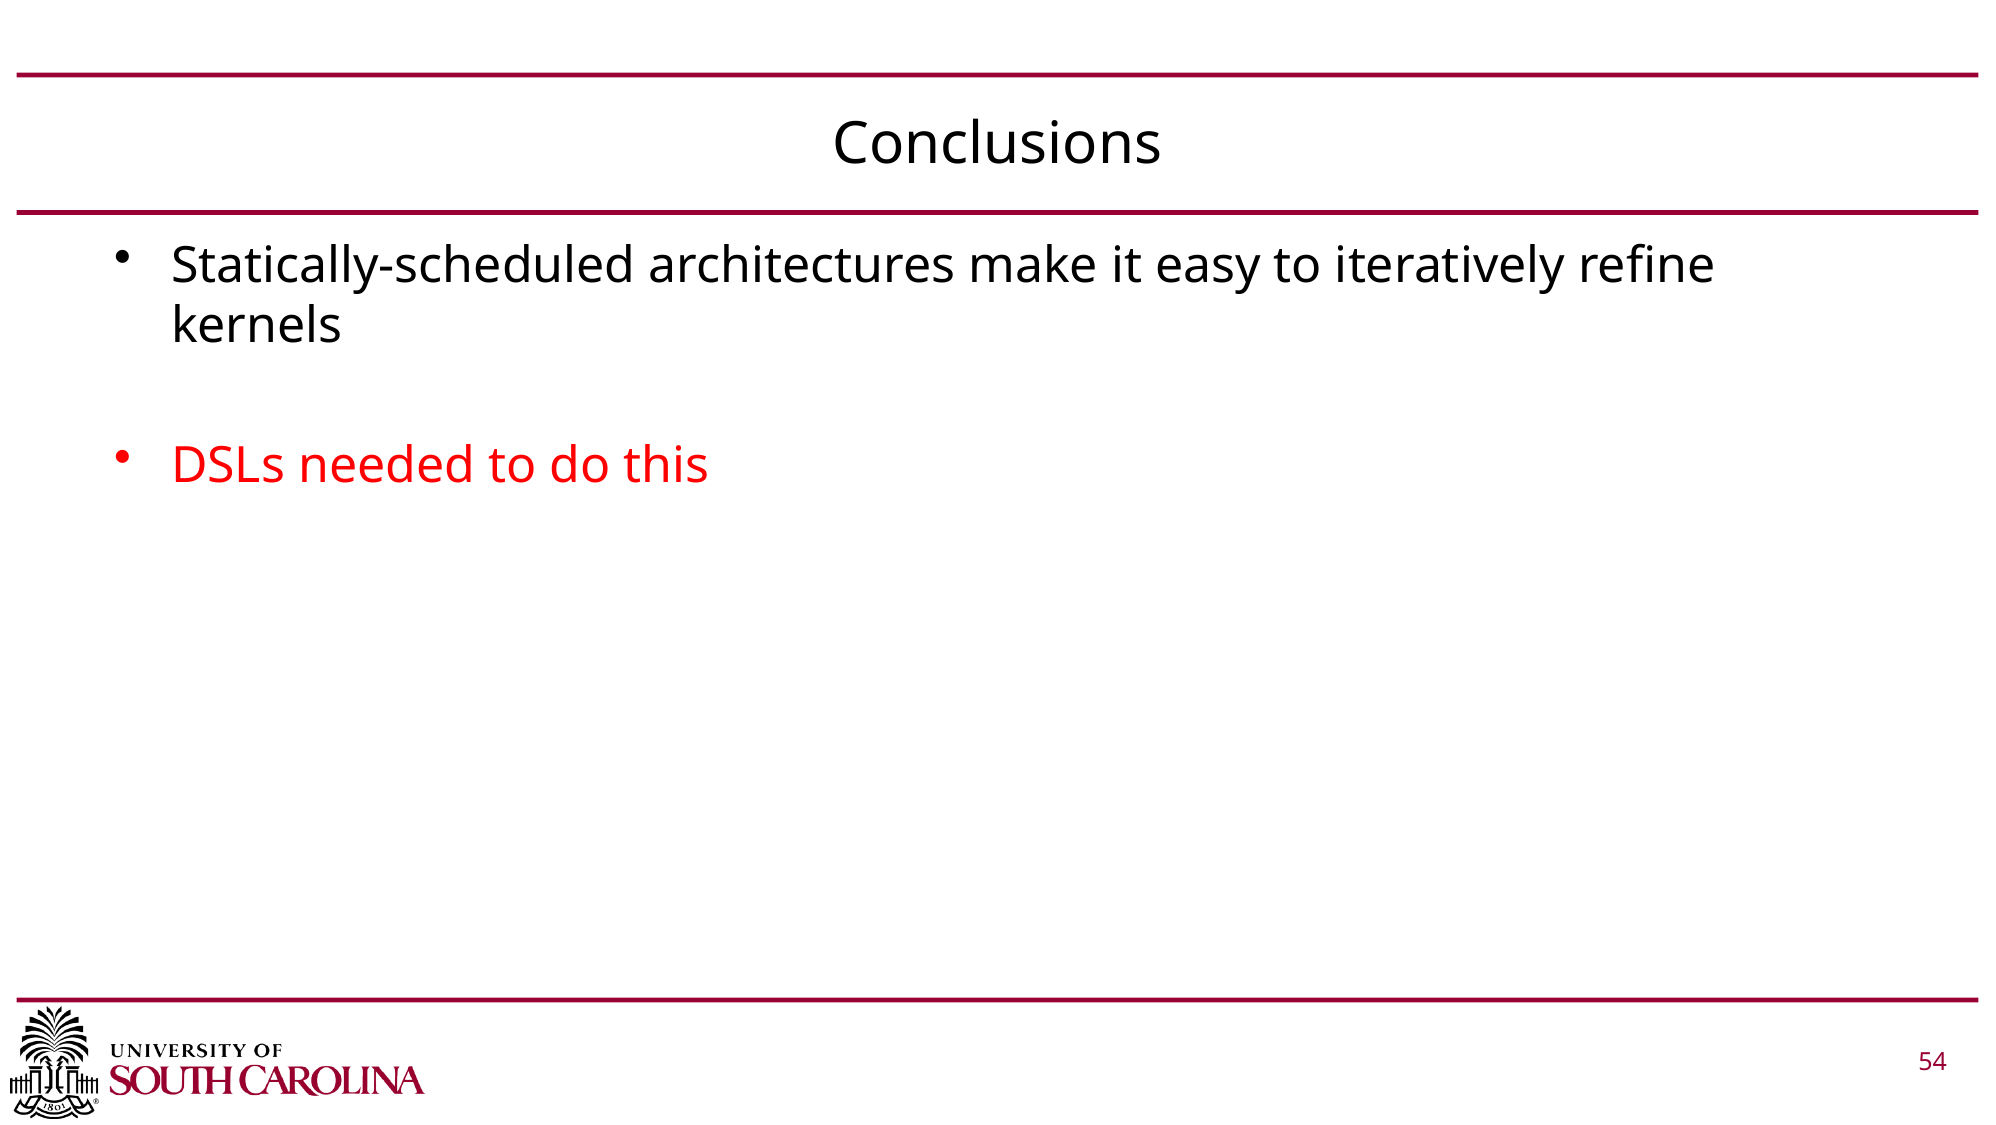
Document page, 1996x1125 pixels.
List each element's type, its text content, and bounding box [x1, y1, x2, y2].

slide_number 54 [565, 1037, 1963, 1088]
list Statically-scheduled architectures make it easy to iteratively refine kernels DSLs needed to do this [99, 224, 1896, 988]
title Conclusions [99, 74, 1896, 206]
picture [10, 1006, 425, 1119]
